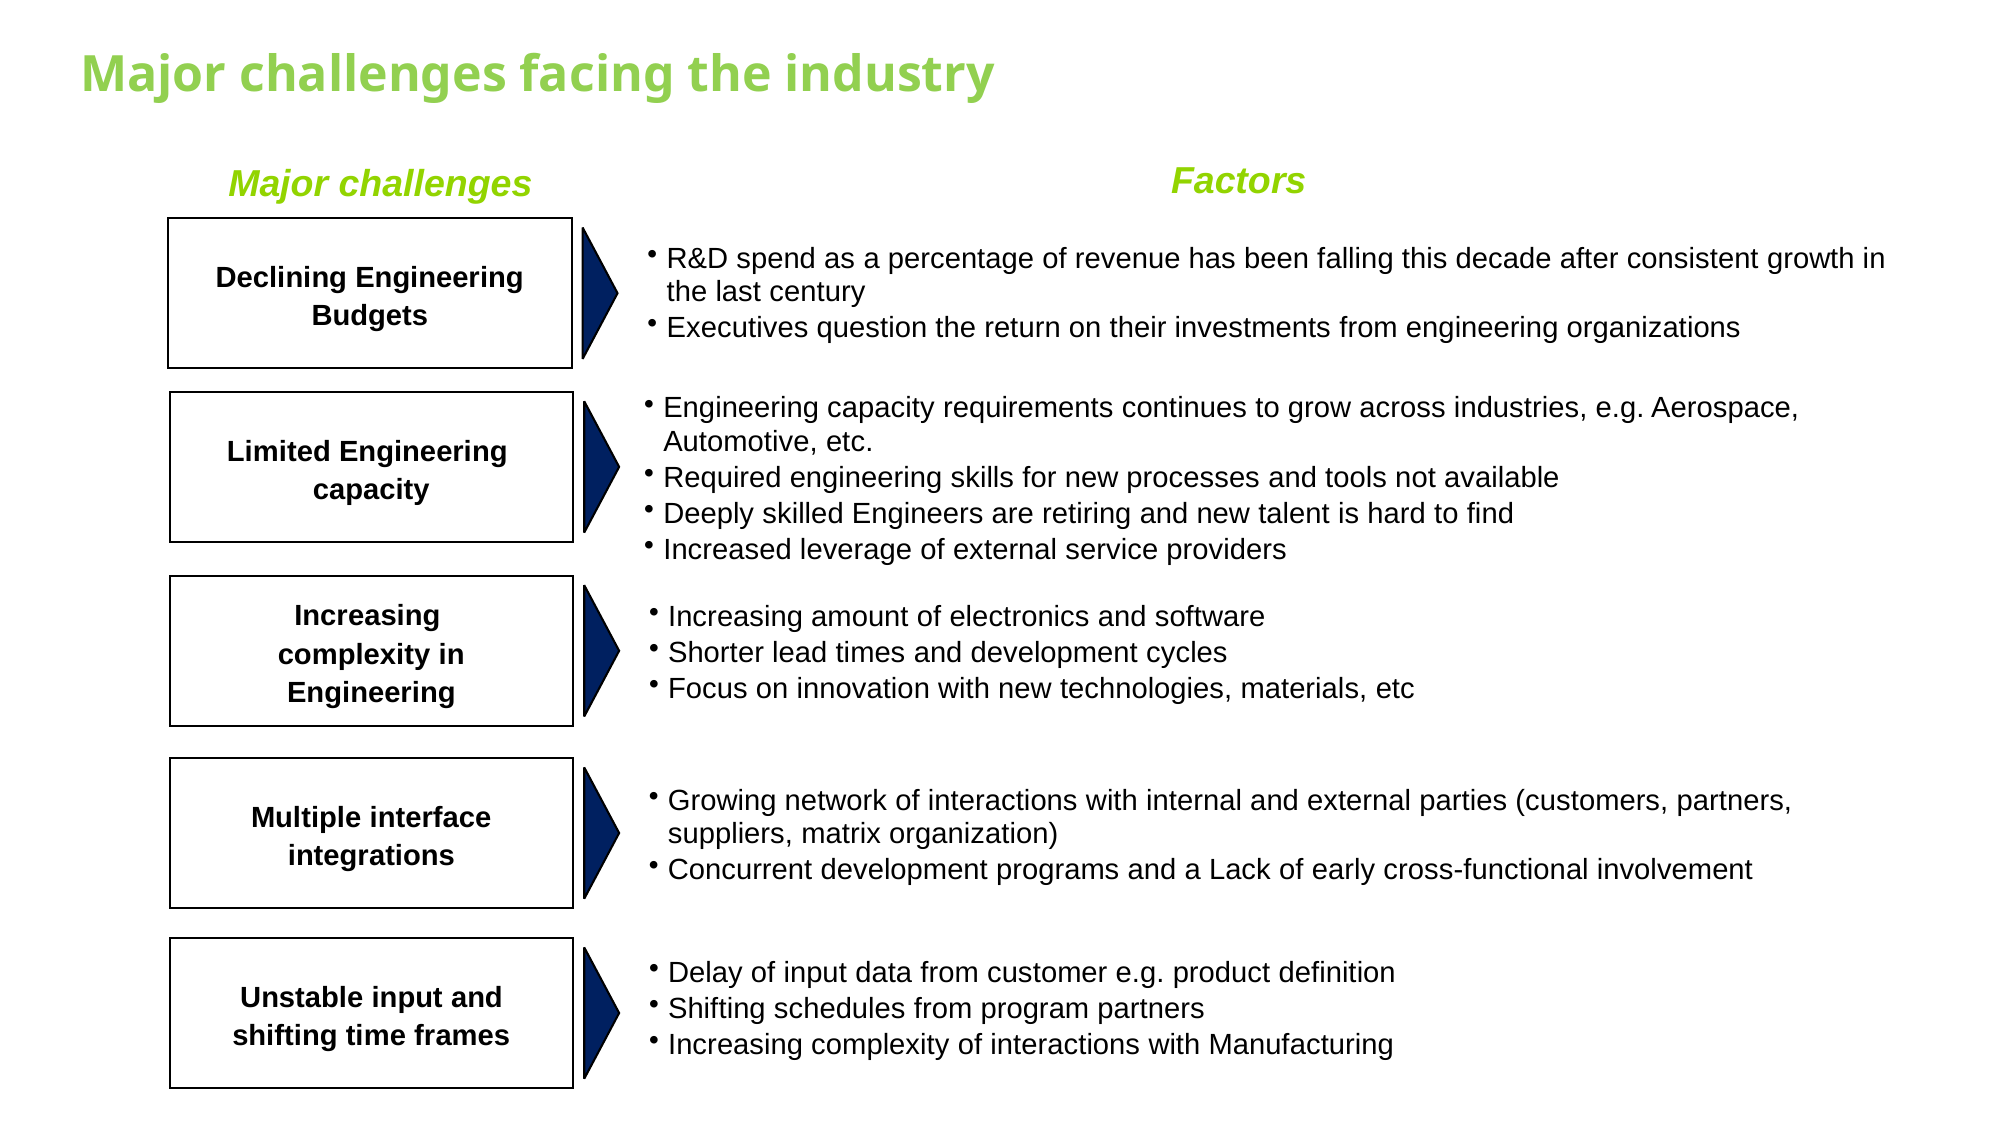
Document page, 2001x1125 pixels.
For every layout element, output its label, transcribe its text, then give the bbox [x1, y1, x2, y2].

text_box [584, 585, 620, 717]
text_box [582, 227, 618, 359]
text_box R&D spend as a percentage of revenue has been falling this decade after consistent growth in the last century Executives question the return on their investments from engineering organizations [647, 182, 1898, 404]
title Major challenges facing the industry [80, 48, 1920, 126]
text_box Major challenges [169, 154, 592, 204]
text_box [584, 401, 620, 533]
text_box Factors [783, 151, 1694, 182]
text_box Multiple interface integrations [169, 758, 574, 908]
text_box Engineering capacity requirements continues to grow across industries, e.g. Aerospace, Automotive, etc. Required engineering skills for new processes and tools not available Deeply skilled Engineers are retiring and new talent is hard to find Increased leverage of external service providers [644, 368, 1947, 590]
text_box [584, 947, 620, 1079]
text_box Delay of input data from customer e.g. product definition Shifting schedules from program partners Increasing complexity of interactions with Manufacturing [649, 955, 1900, 1071]
text_box Increasing complexity in Engineering [169, 575, 574, 726]
text_box Declining Engineering Budgets [168, 218, 572, 369]
text_box Increasing amount of electronics and software Shorter lead times and development cycles Focus on innovation with new technologies, materials, etc [649, 599, 1900, 750]
text_box Limited Engineering capacity [169, 391, 574, 542]
text_box Unstable input and shifting time frames [169, 937, 574, 1088]
text_box Growing network of interactions with internal and external parties (customers, partners, suppliers, matrix organization) Concurrent development programs and a Lack of early cross-functional involvement [648, 783, 1874, 953]
text_box [584, 767, 620, 899]
